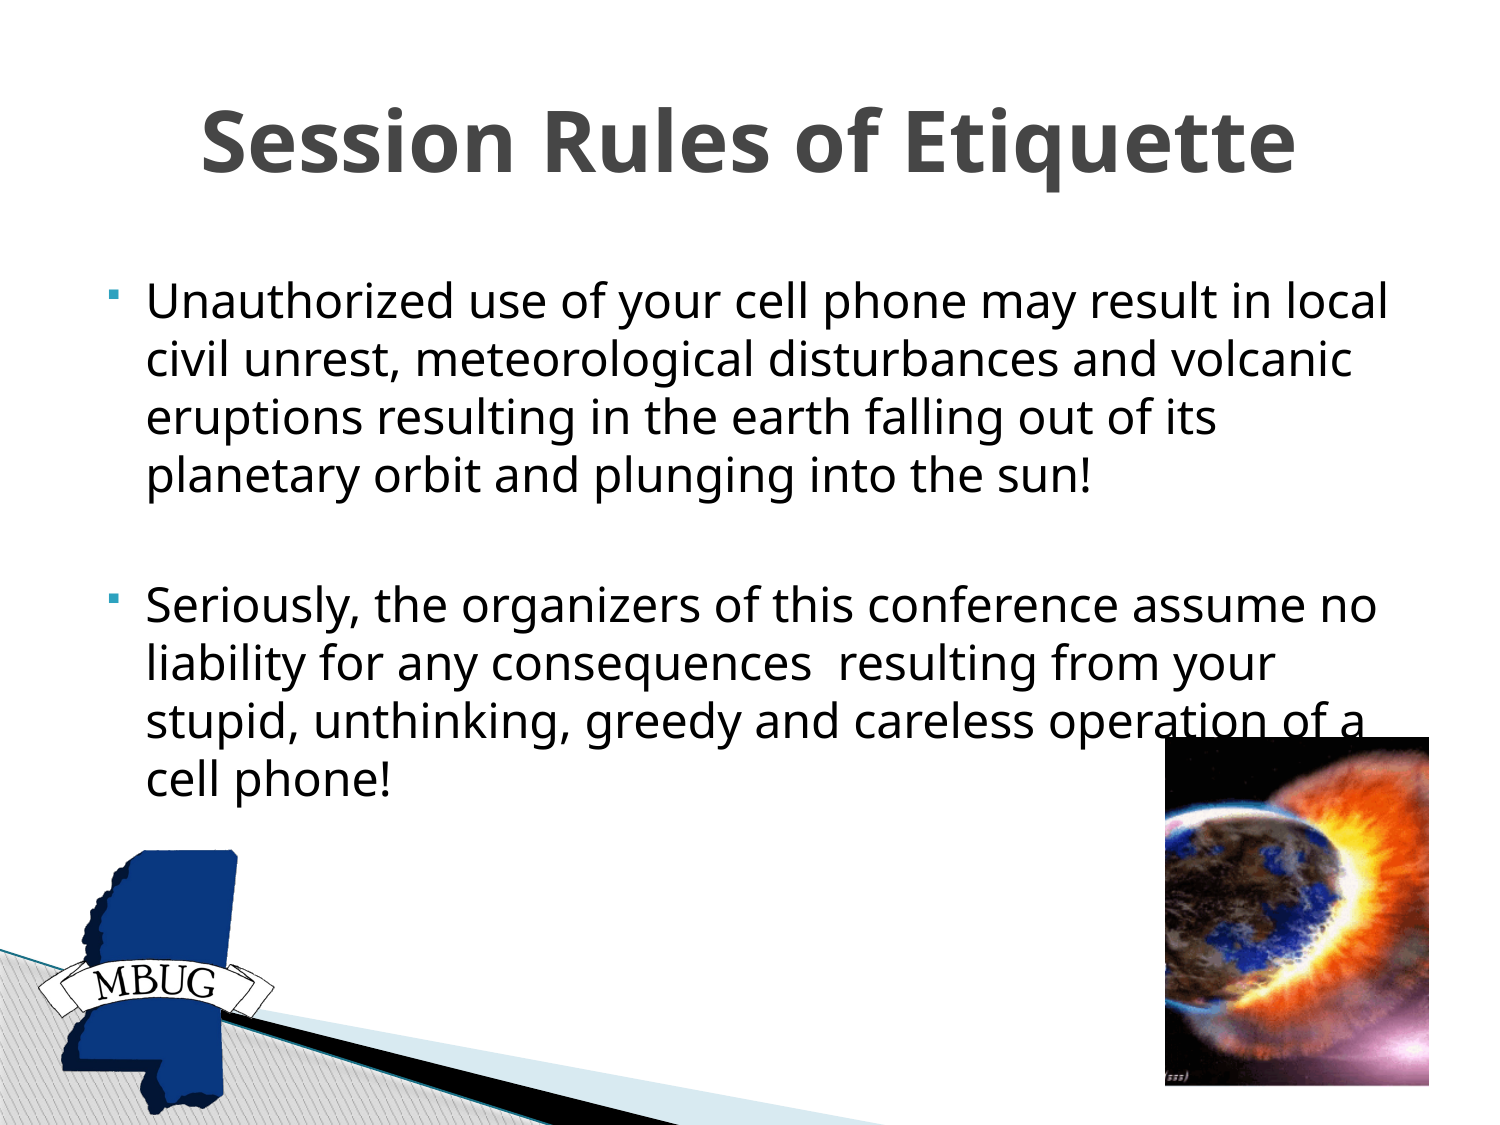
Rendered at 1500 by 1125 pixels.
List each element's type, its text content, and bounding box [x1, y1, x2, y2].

list Unauthorized use of your cell phone may result in local civil unrest, meteorological disturbances and volcanic eruptions resulting in the earth falling out of its planetary orbit and plunging into the sun! Seriously, the organizers of this conference assume no liability for any consequences resulting from your stupid, unthinking, greedy and careless operation of a cell phone! [75, 262, 1425, 820]
picture [37, 849, 276, 1115]
title Session Rules of Etiquette [75, 45, 1425, 233]
picture [1165, 737, 1429, 1088]
